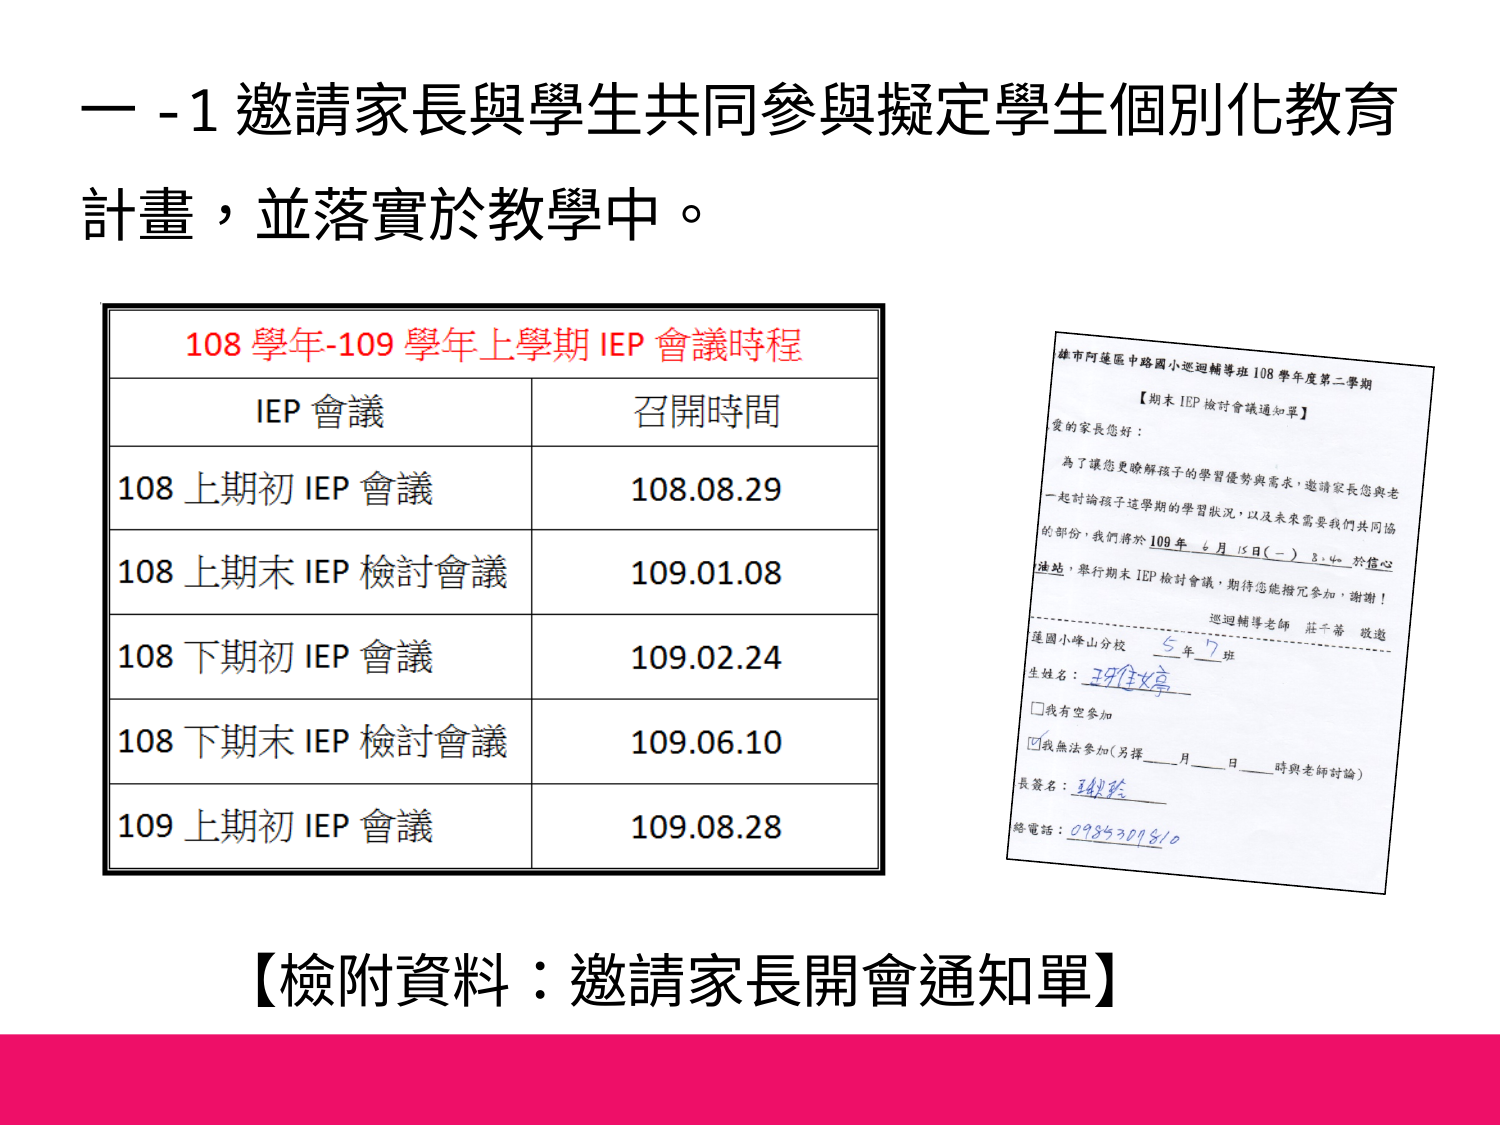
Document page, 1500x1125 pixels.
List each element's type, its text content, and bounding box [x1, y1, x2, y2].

text_box [0, 1034, 1500, 1125]
text_box 一-1邀請家長與學生共同參與擬定學生個別化教育計畫，並落實於教學中。 [64, 30, 1436, 256]
picture [1009, 333, 1433, 893]
picture [100, 302, 888, 878]
text_box 【檢附資料：邀請家長開會通知單】 [100, 936, 1436, 1022]
